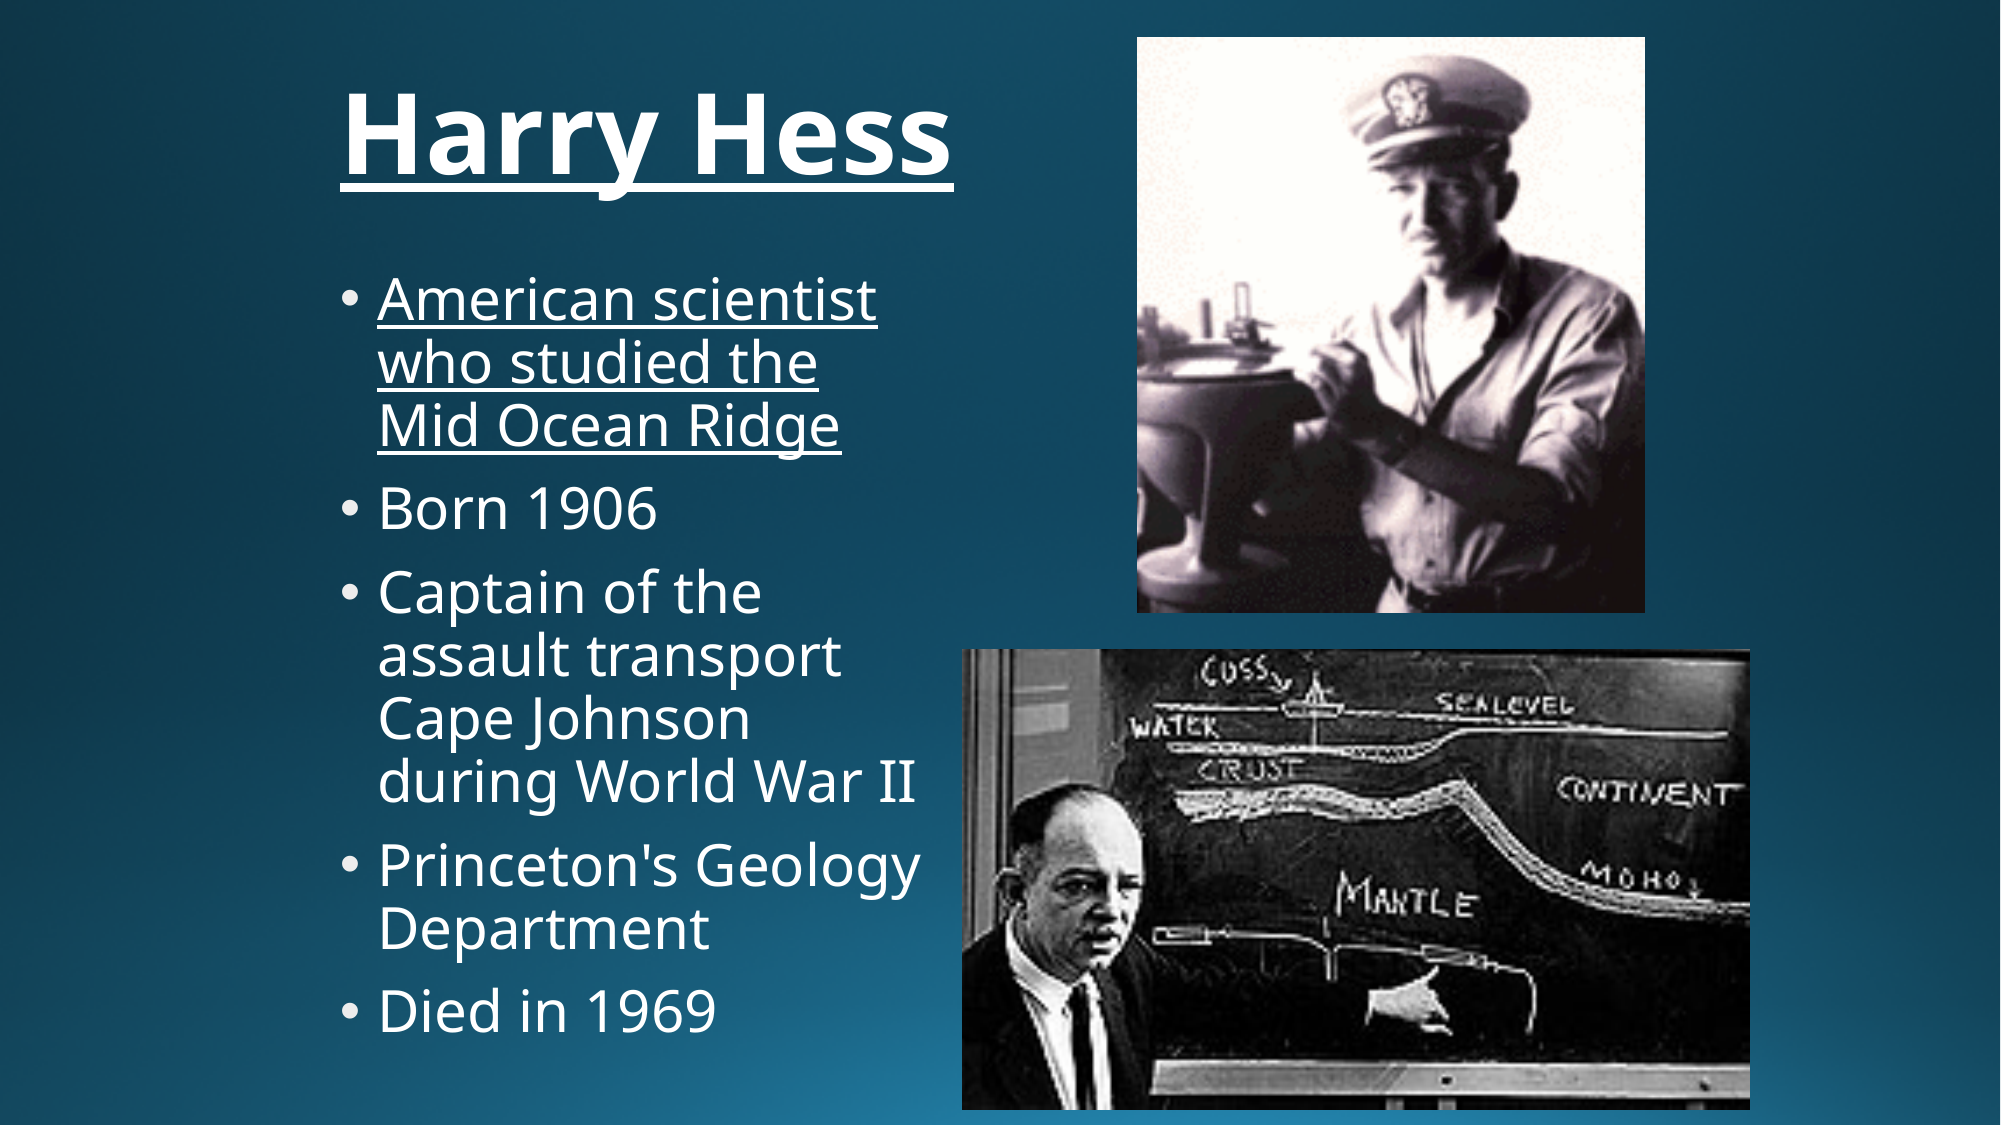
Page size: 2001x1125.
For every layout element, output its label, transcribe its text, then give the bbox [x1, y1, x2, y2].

list American scientist who studied the Mid Ocean Ridge Born 1906 Captain of the assault transport Cape Johnson during World War II Princeton's Geology Department Died in 1969 [324, 262, 938, 1125]
title Harry Hess [324, 44, 1038, 233]
picture [0, 0, 2001, 1125]
